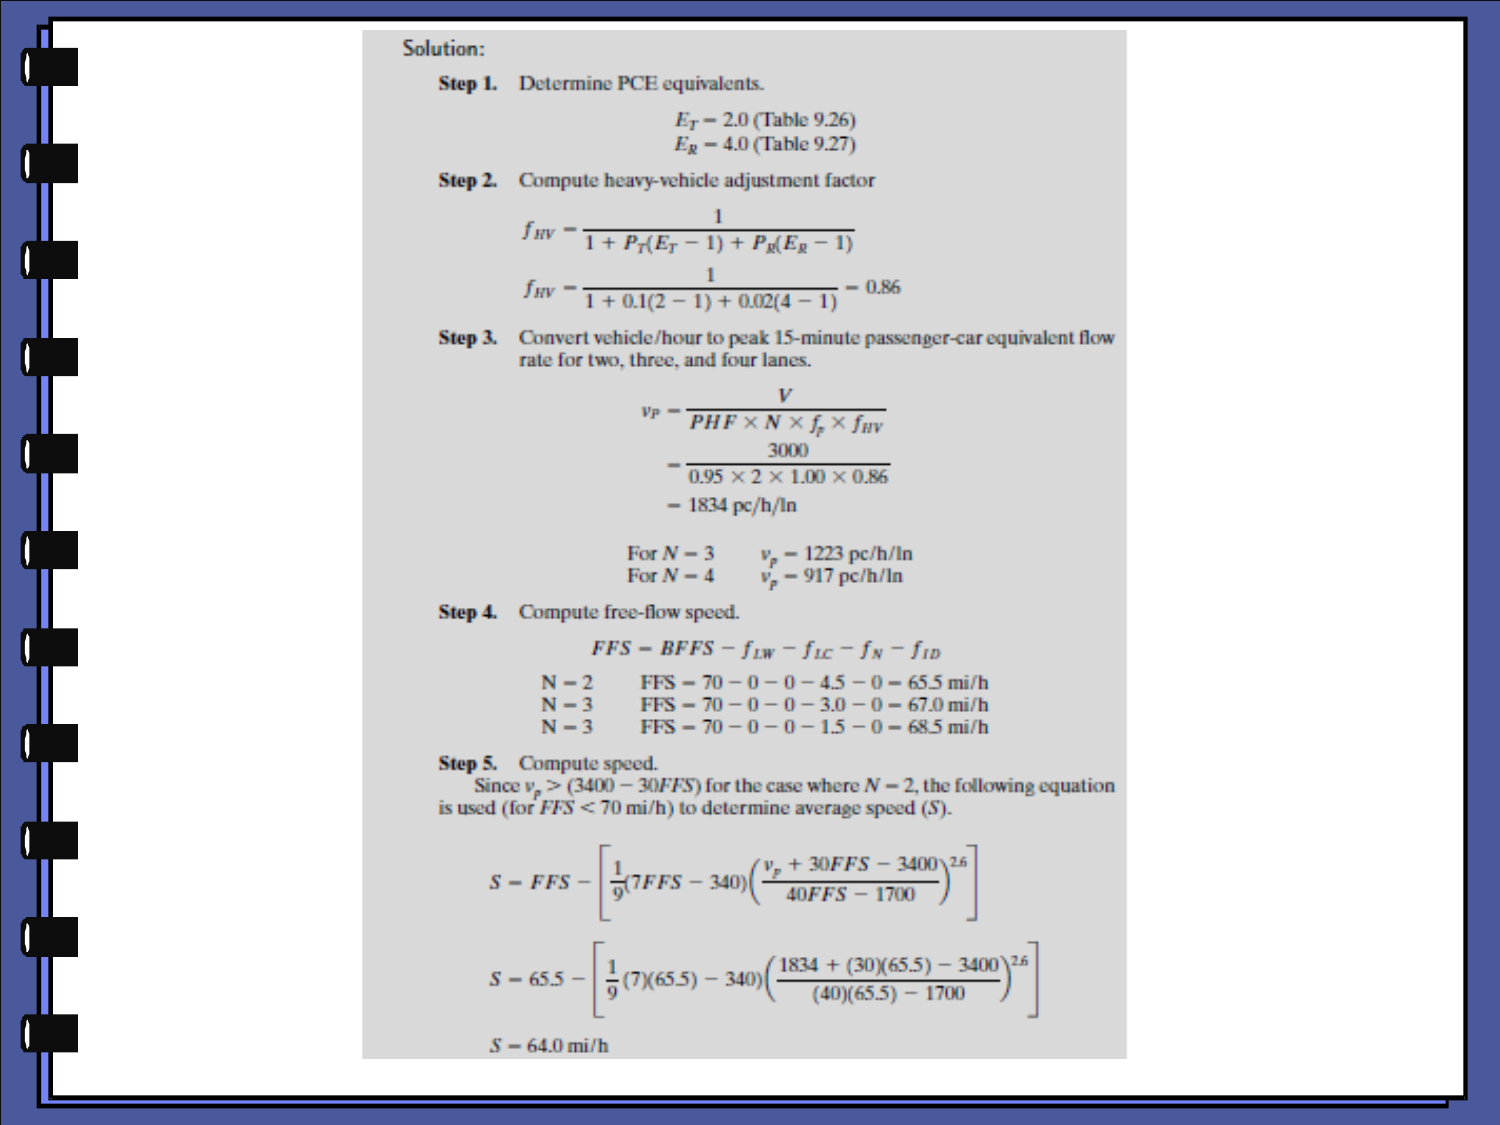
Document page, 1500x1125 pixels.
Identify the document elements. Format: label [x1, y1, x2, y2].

picture [362, 29, 1138, 1059]
